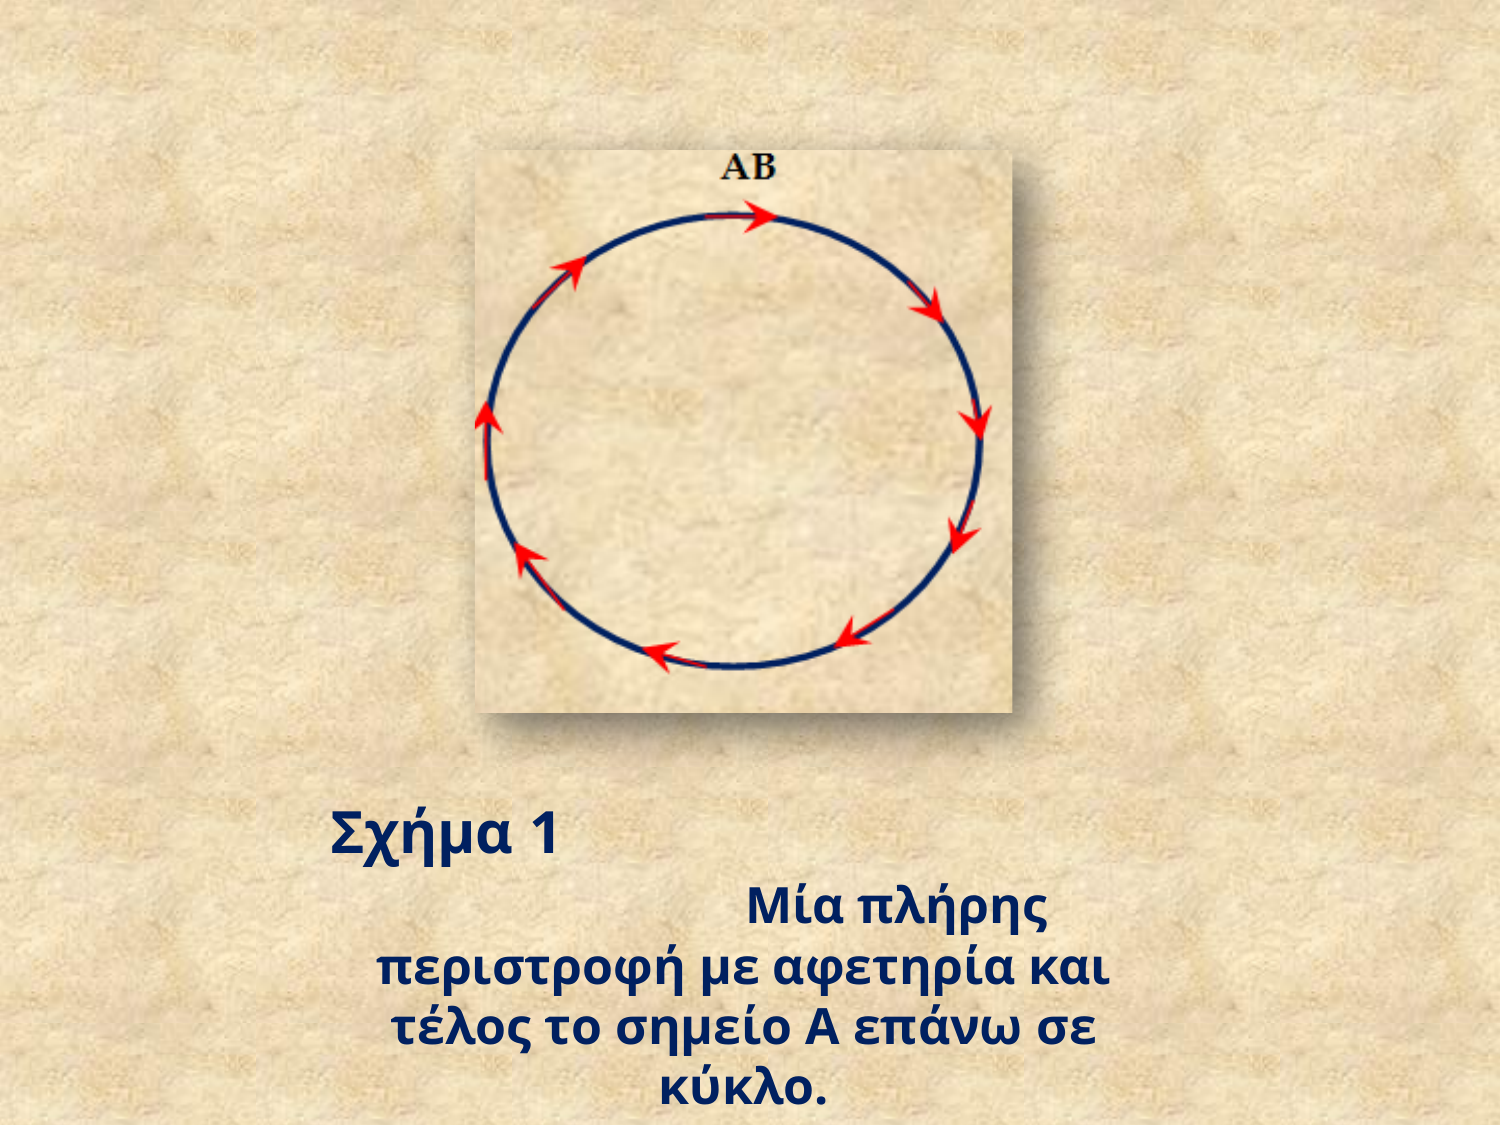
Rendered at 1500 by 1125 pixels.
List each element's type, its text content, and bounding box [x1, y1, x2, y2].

text_box Σχήμα 1 Μία πλήρης περιστροφή με αφετηρία και τέλος το σημείο Α επάνω σε κύκλο. [312, 787, 1175, 1100]
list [474, 149, 1013, 713]
picture [0, 0, 1500, 1125]
